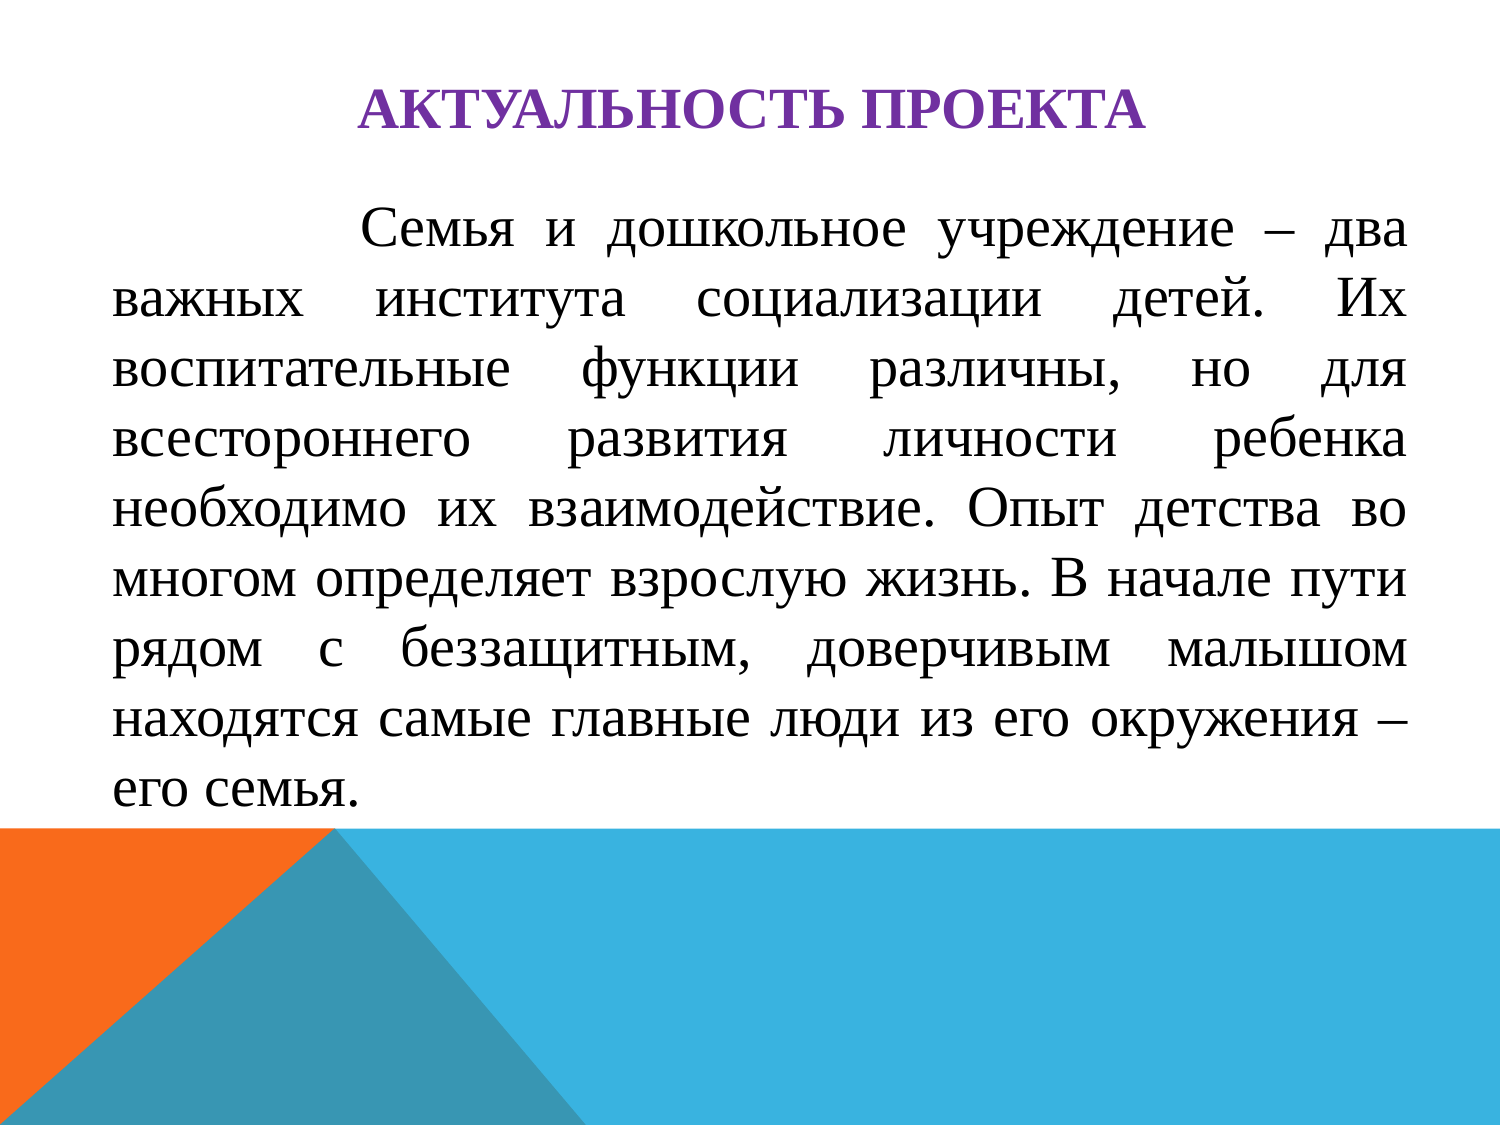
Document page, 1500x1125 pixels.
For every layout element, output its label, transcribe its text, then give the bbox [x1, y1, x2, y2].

list Семья и дошкольное учреждение – два важных института социализации детей. Их воспитательные функции различны, но для всестороннего развития личности ребенка необходимо их взаимодействие. Опыт детства во многом определяет взрослую жизнь. В начале пути рядом с беззащитным, доверчивым малышом находятся самые главные люди из его окружения – его семья. [41, 180, 1424, 917]
title Актуальность проекта [135, 60, 1369, 150]
